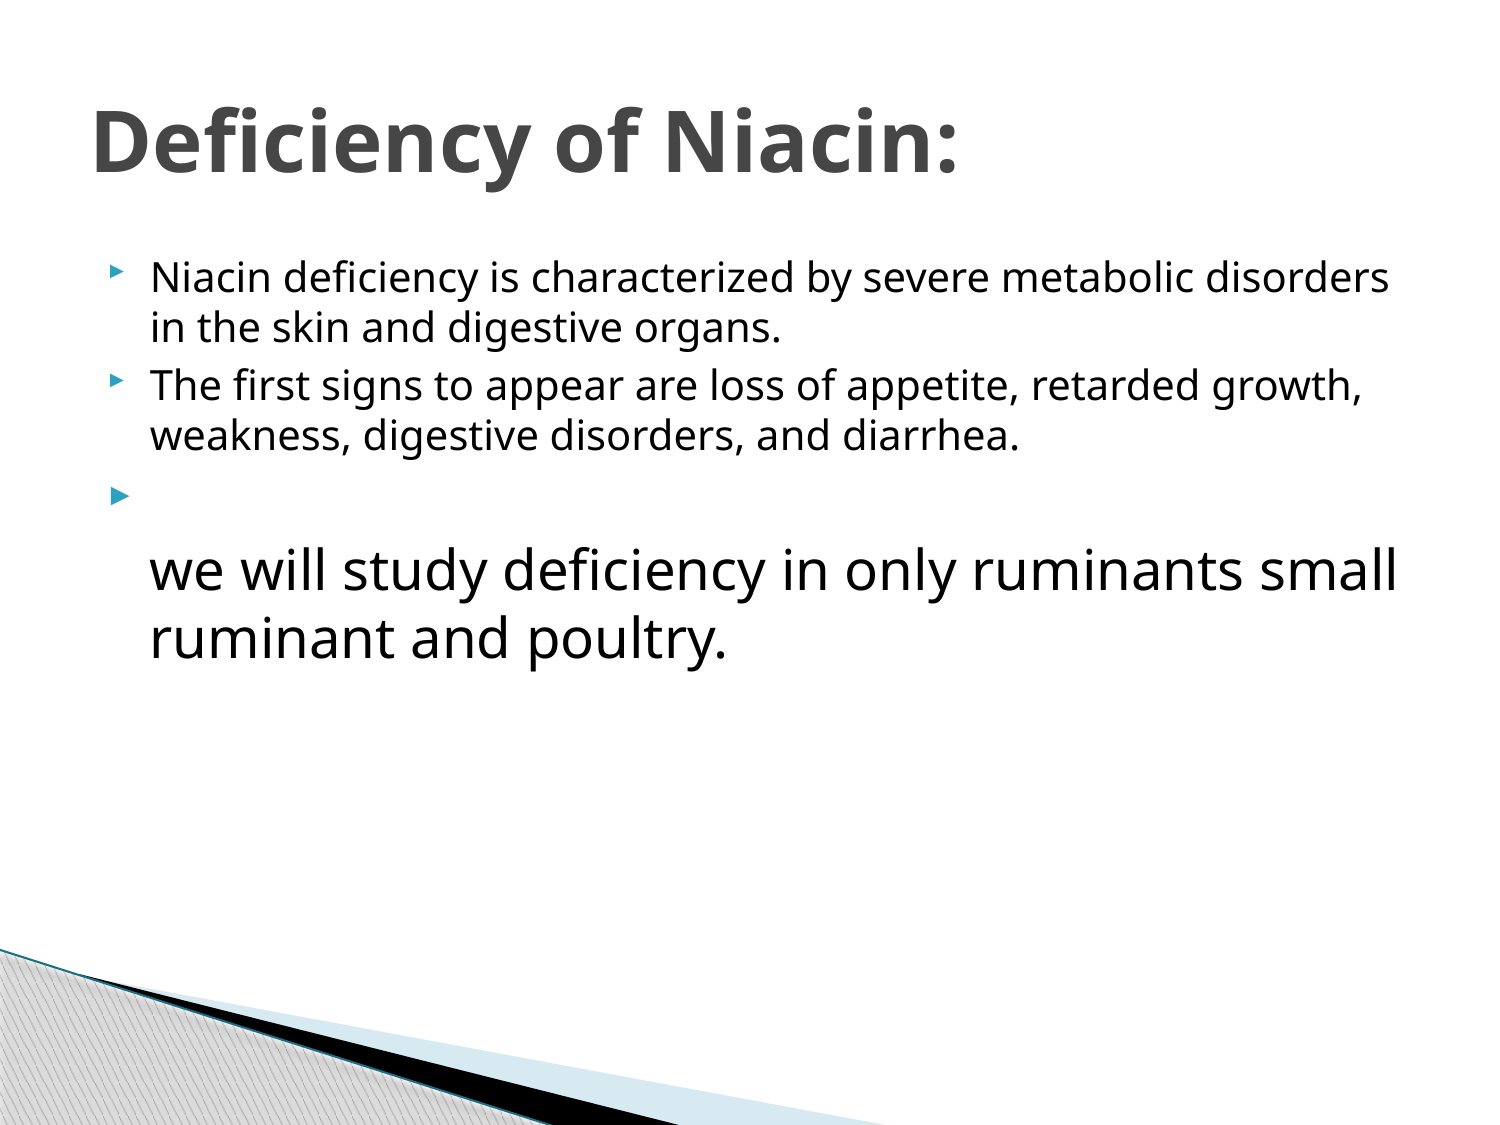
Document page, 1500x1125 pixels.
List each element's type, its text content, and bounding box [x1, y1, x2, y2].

list Niacin deficiency is characterized by severe metabolic disorders in the skin and digestive organs. The first signs to appear are loss of appetite, retarded growth, weakness, digestive disorders, and diarrhea. we will study deficiency in only ruminants small ruminant and poultry. [75, 243, 1425, 986]
title Deficiency of Niacin: [75, 45, 1425, 233]
